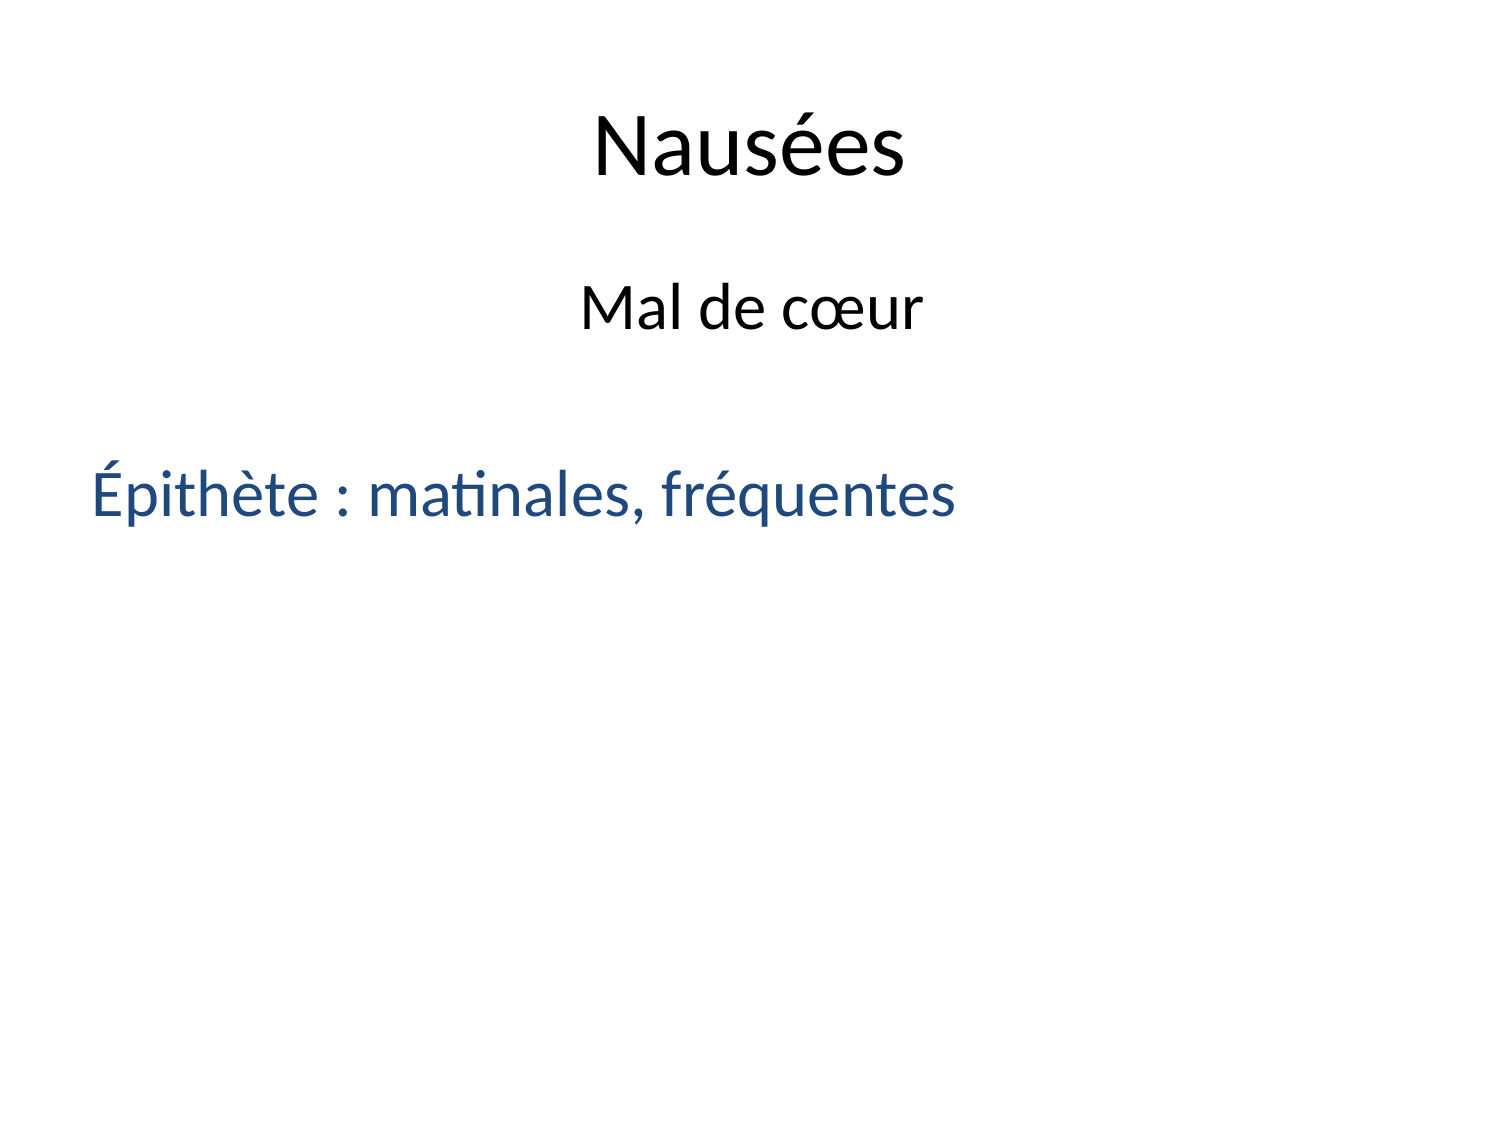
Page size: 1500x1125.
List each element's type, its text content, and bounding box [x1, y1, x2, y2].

title Nausées [75, 45, 1425, 233]
list Mal de cœur Épithète : matinales, fréquentes [76, 255, 1427, 998]
